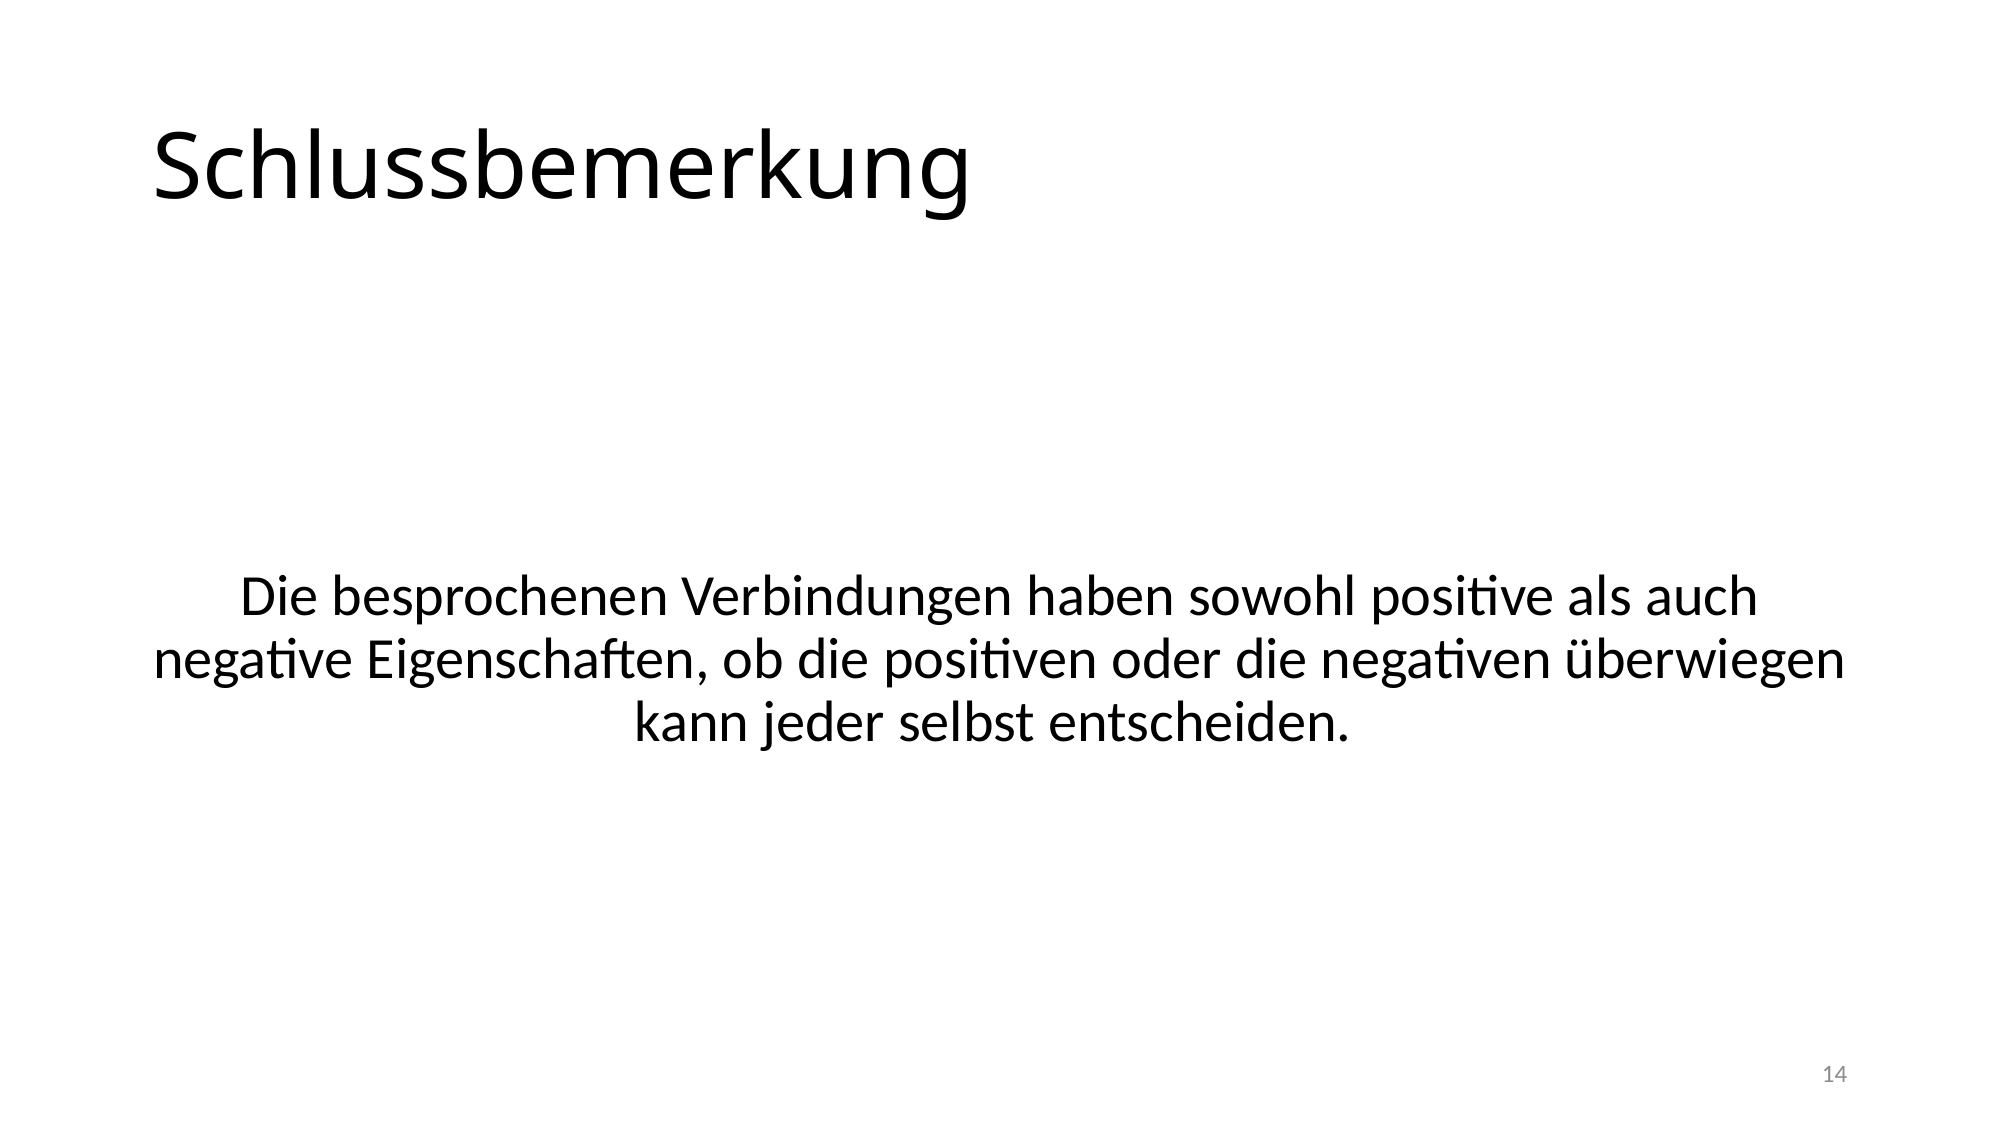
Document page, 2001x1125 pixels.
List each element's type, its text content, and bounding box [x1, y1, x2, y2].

list Die besprochenen Verbindungen haben sowohl positive als auch negative Eigenschaften, ob die positiven oder die negativen überwiegen kann jeder selbst entscheiden. [137, 299, 1863, 1014]
title Schlussbemerkung [137, 59, 1863, 278]
slide_number 14 [1412, 1042, 1863, 1103]
